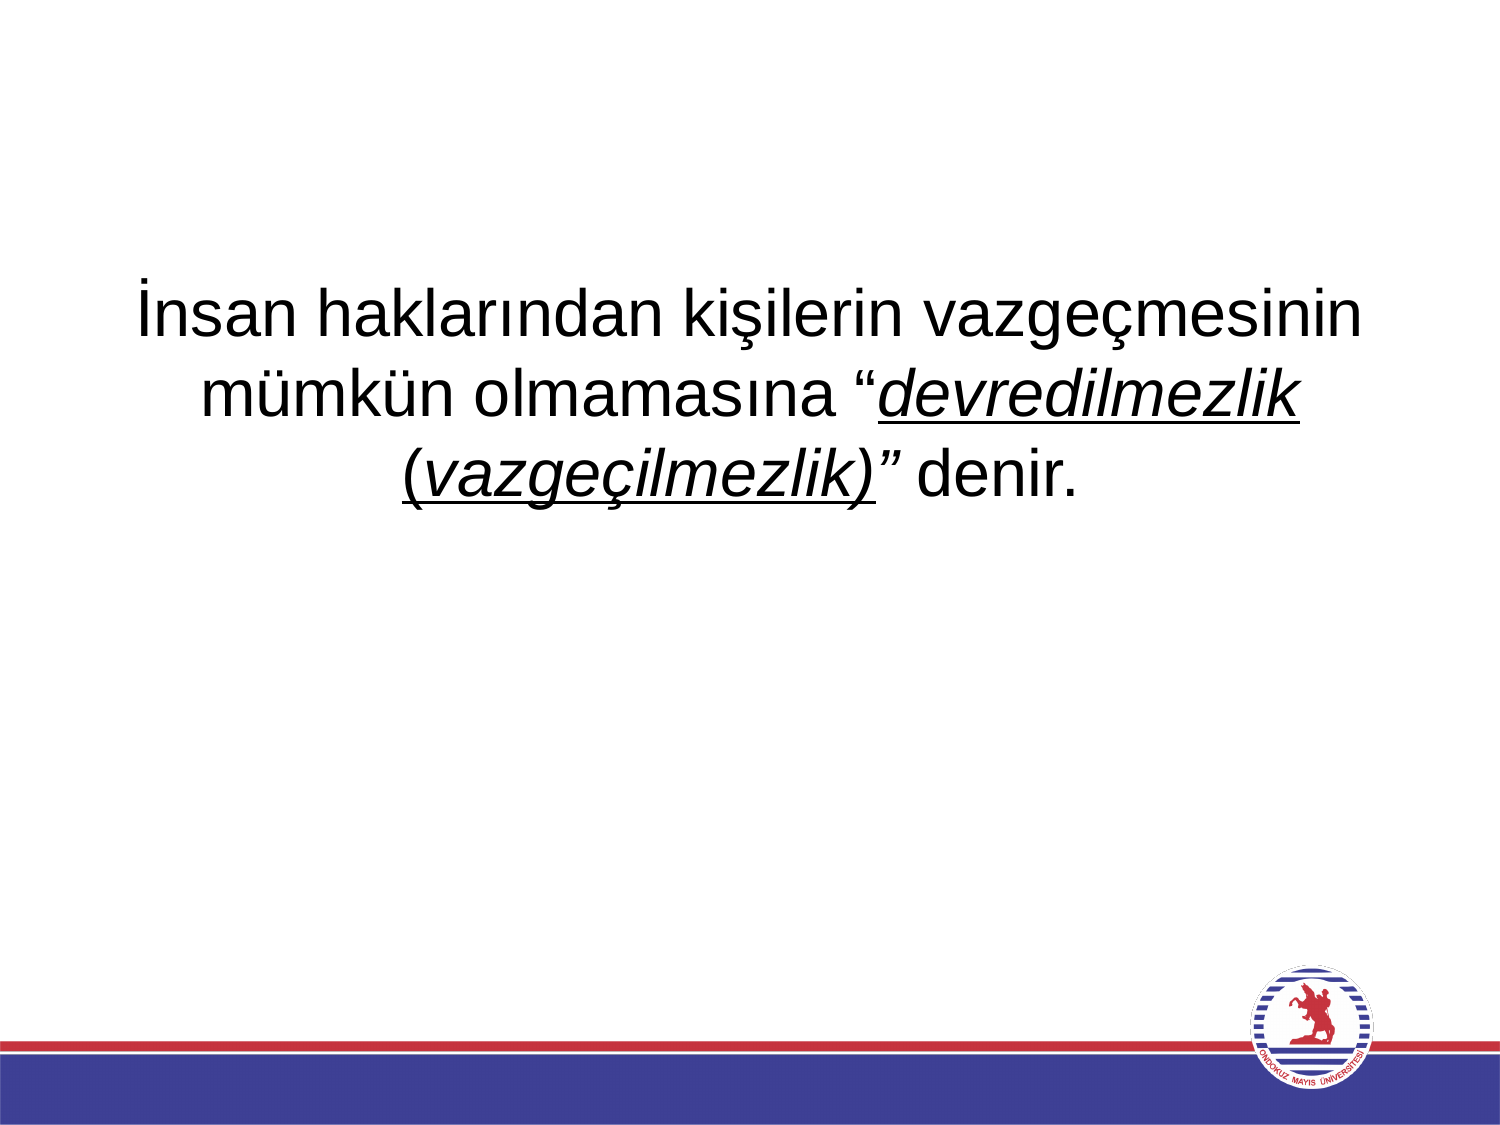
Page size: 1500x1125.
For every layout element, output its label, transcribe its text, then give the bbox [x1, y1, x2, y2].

list İnsan haklarından kişilerin vazgeçmesinin mümkün olmamasına “devredilmezlik (vazgeçilmezlik)” denir. [75, 262, 1425, 1005]
picture [0, 965, 1500, 1125]
